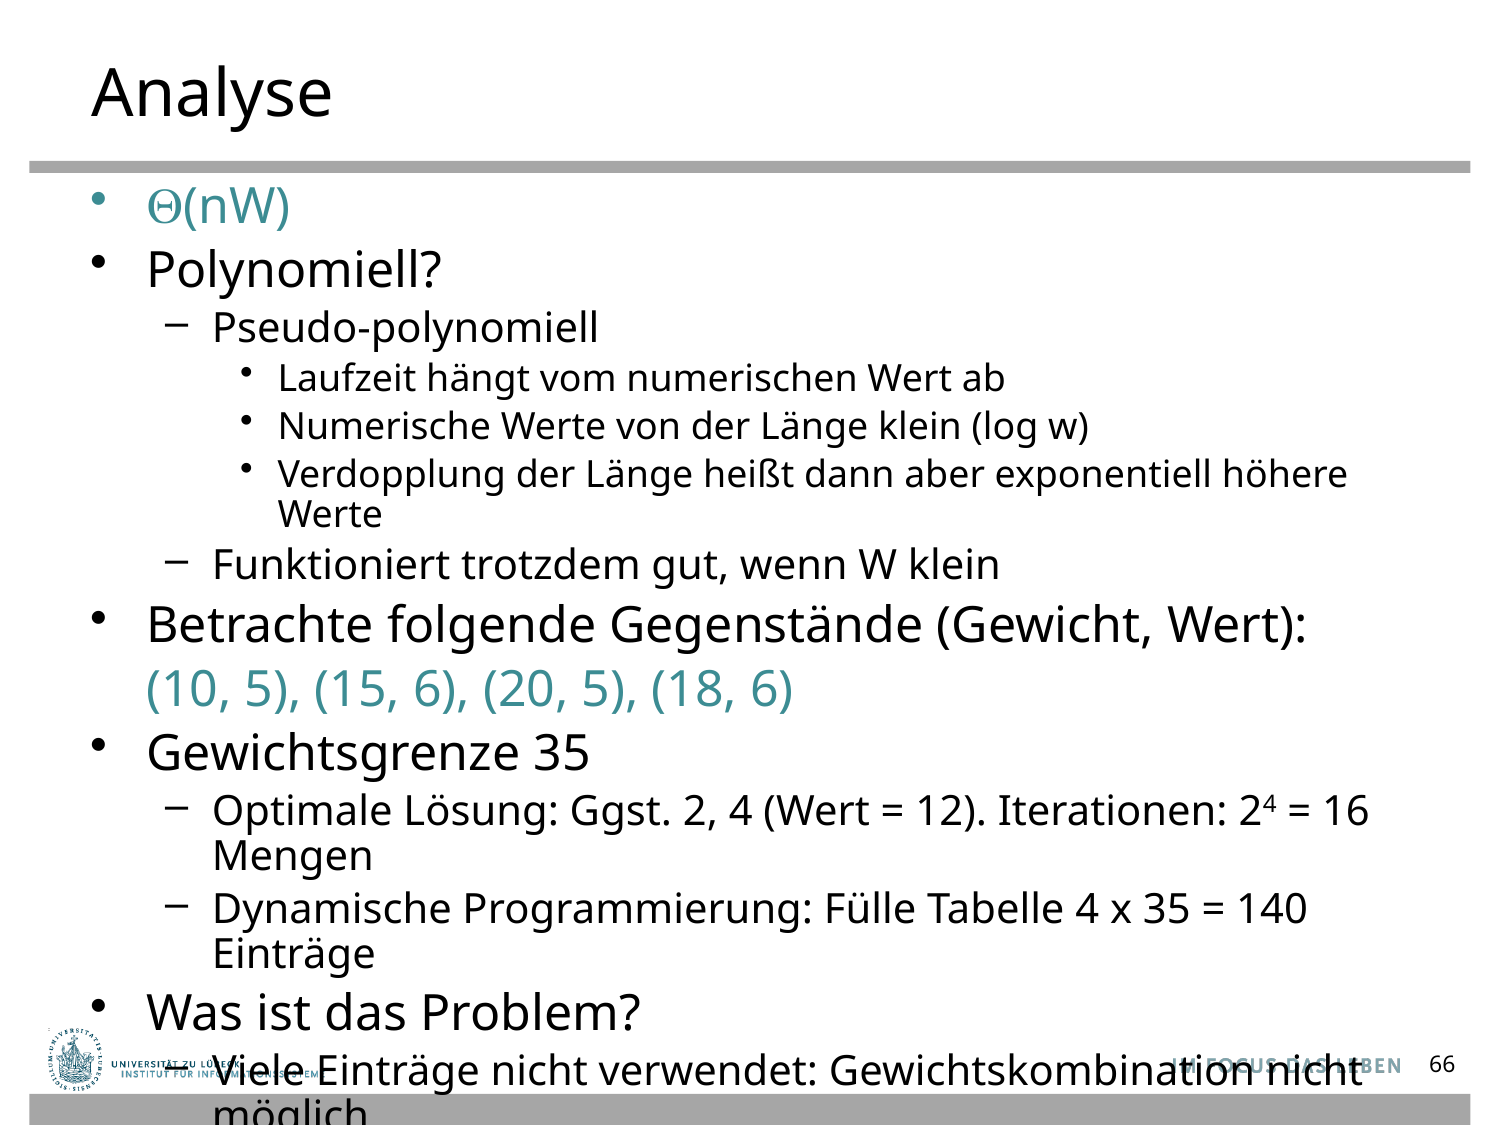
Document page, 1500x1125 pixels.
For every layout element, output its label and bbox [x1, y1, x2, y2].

picture [1173, 1059, 1305, 1073]
list [75, 172, 1425, 1059]
slide_number [1305, 1050, 1471, 1083]
title [76, 42, 1427, 126]
